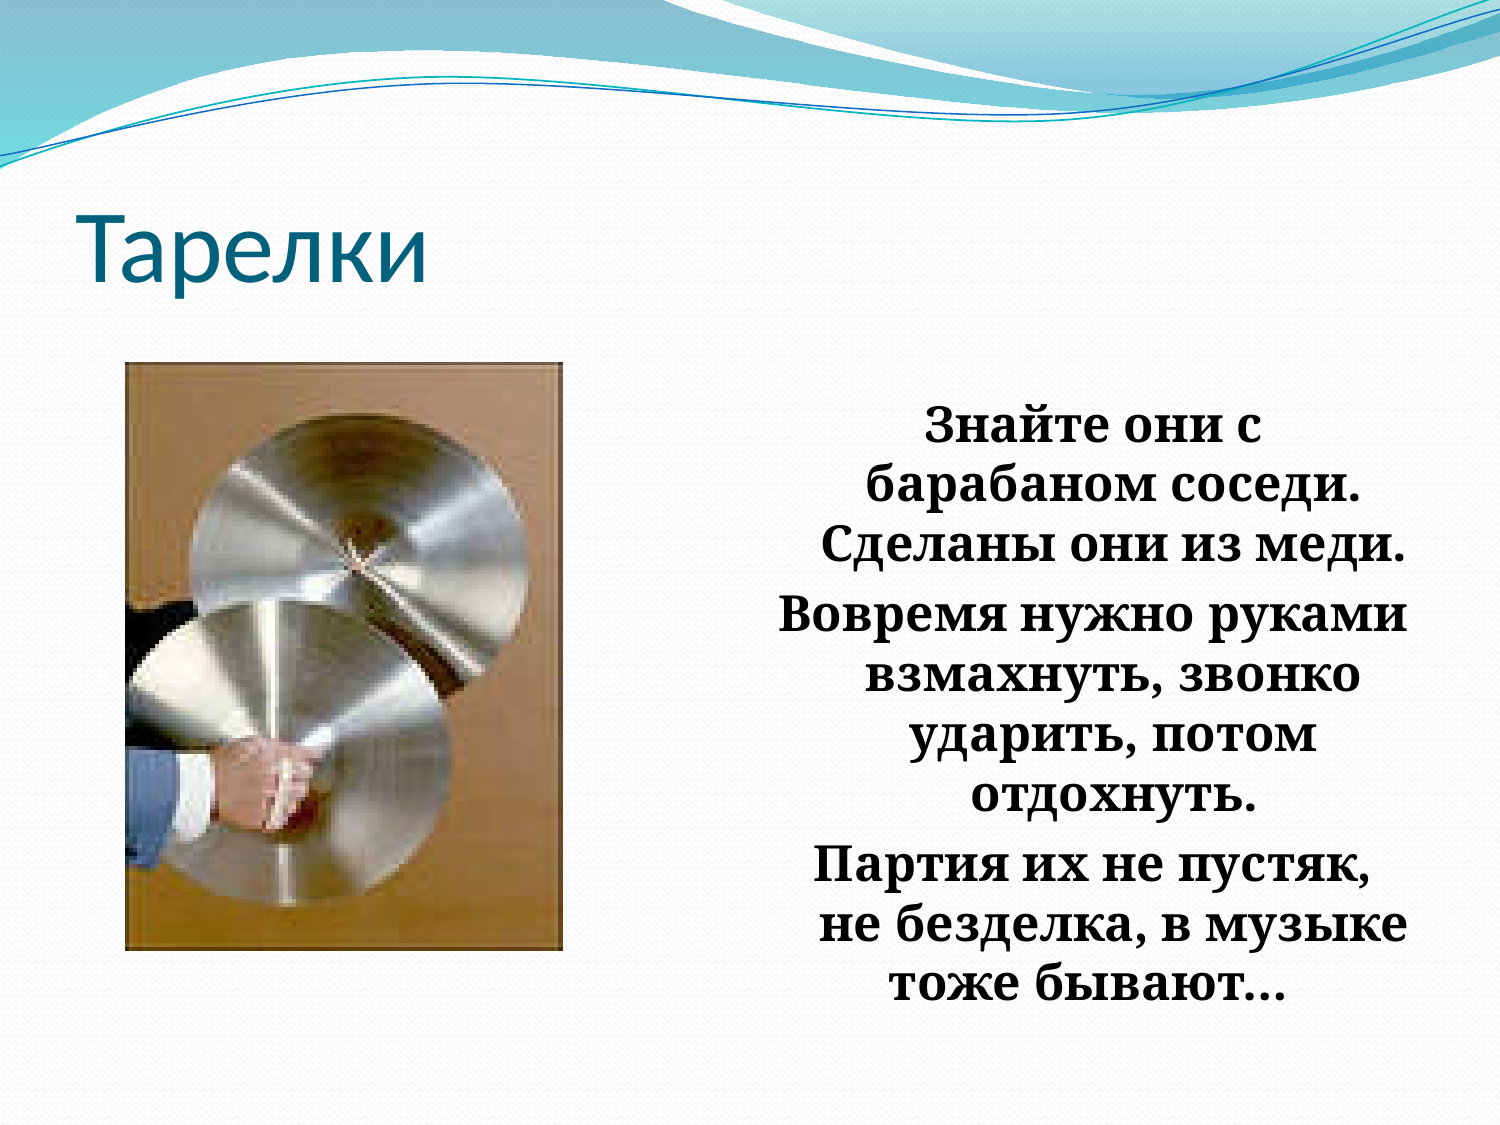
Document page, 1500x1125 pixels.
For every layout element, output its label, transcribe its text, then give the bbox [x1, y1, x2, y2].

title Тарелки [75, 115, 1425, 303]
list Знайте они с барабаном соседи. Сделаны они из меди. Вовремя нужно руками взмахнуть, звонко ударить, потом отдохнуть. Партия их не пустяк, не безделка, в музыке тоже бывают… [762, 314, 1425, 1043]
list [124, 362, 563, 951]
